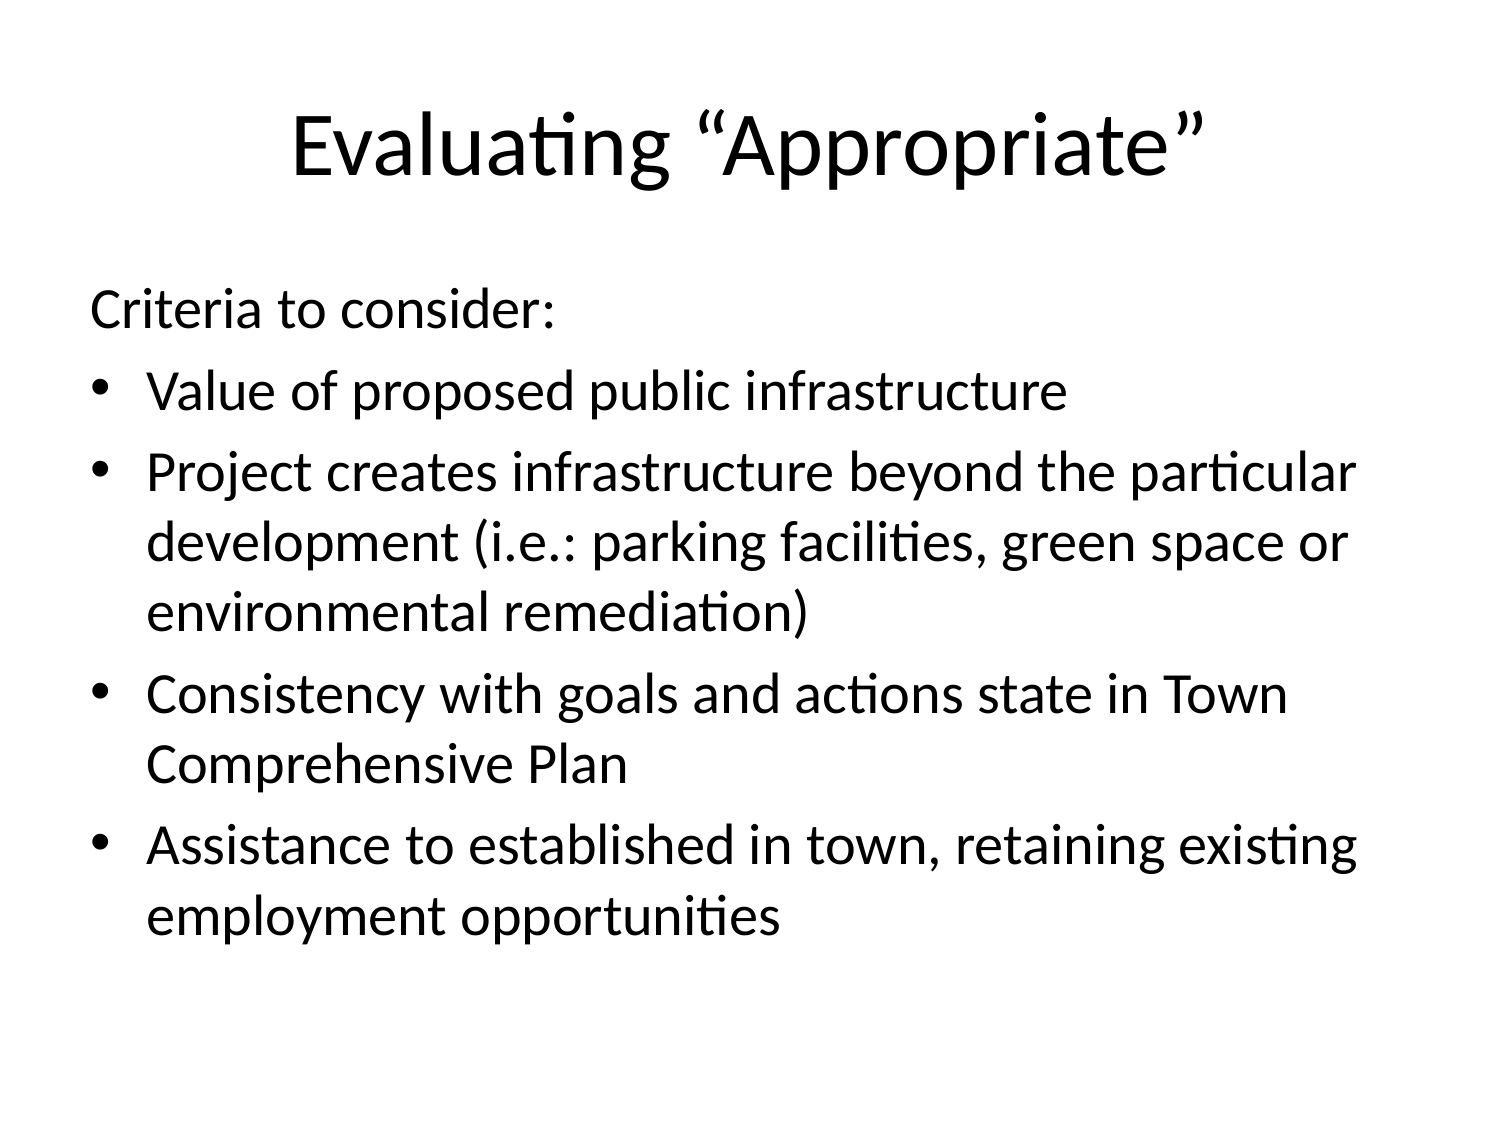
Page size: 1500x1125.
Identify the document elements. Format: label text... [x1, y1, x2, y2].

list Criteria to consider: Value of proposed public infrastructure Project creates infrastructure beyond the particular development (i.e.: parking facilities, green space or environmental remediation) Consistency with goals and actions state in Town Comprehensive Plan Assistance to established in town, retaining existing employment opportunities [75, 262, 1425, 1005]
title Evaluating “Appropriate” [75, 45, 1425, 233]
